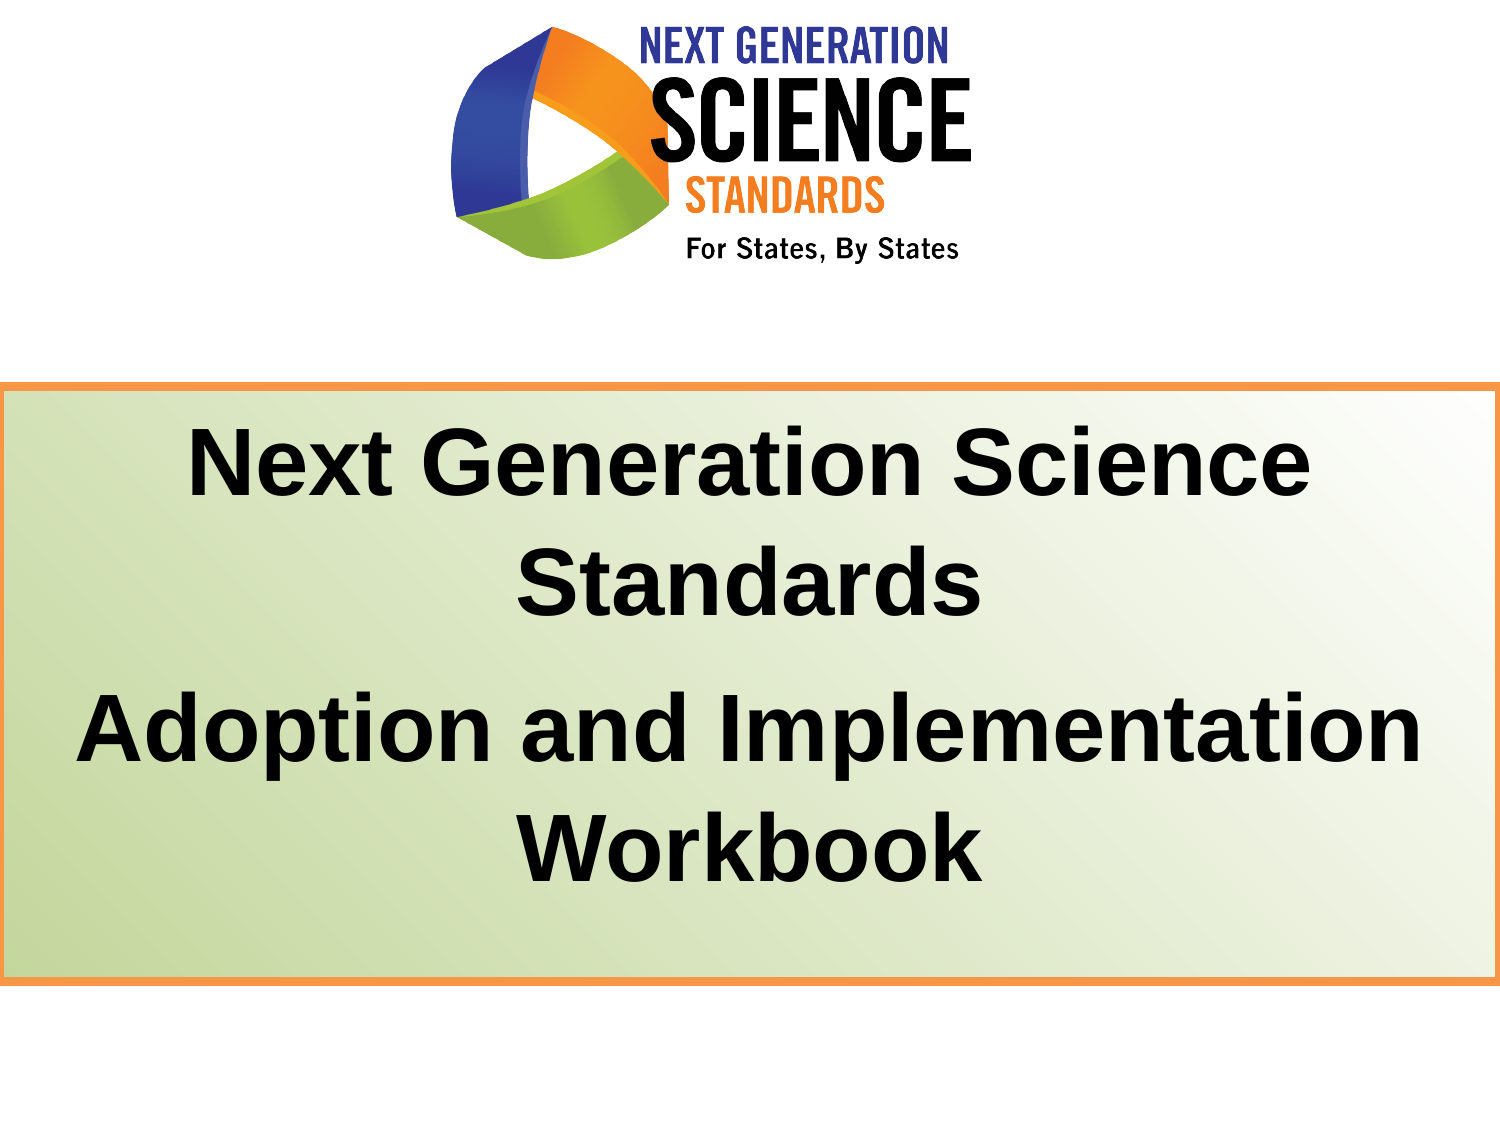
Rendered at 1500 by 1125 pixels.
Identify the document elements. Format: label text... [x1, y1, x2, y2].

text_box Next Generation Science Standards Adoption and Implementation Workbook [0, 386, 1500, 982]
picture [450, 26, 971, 265]
